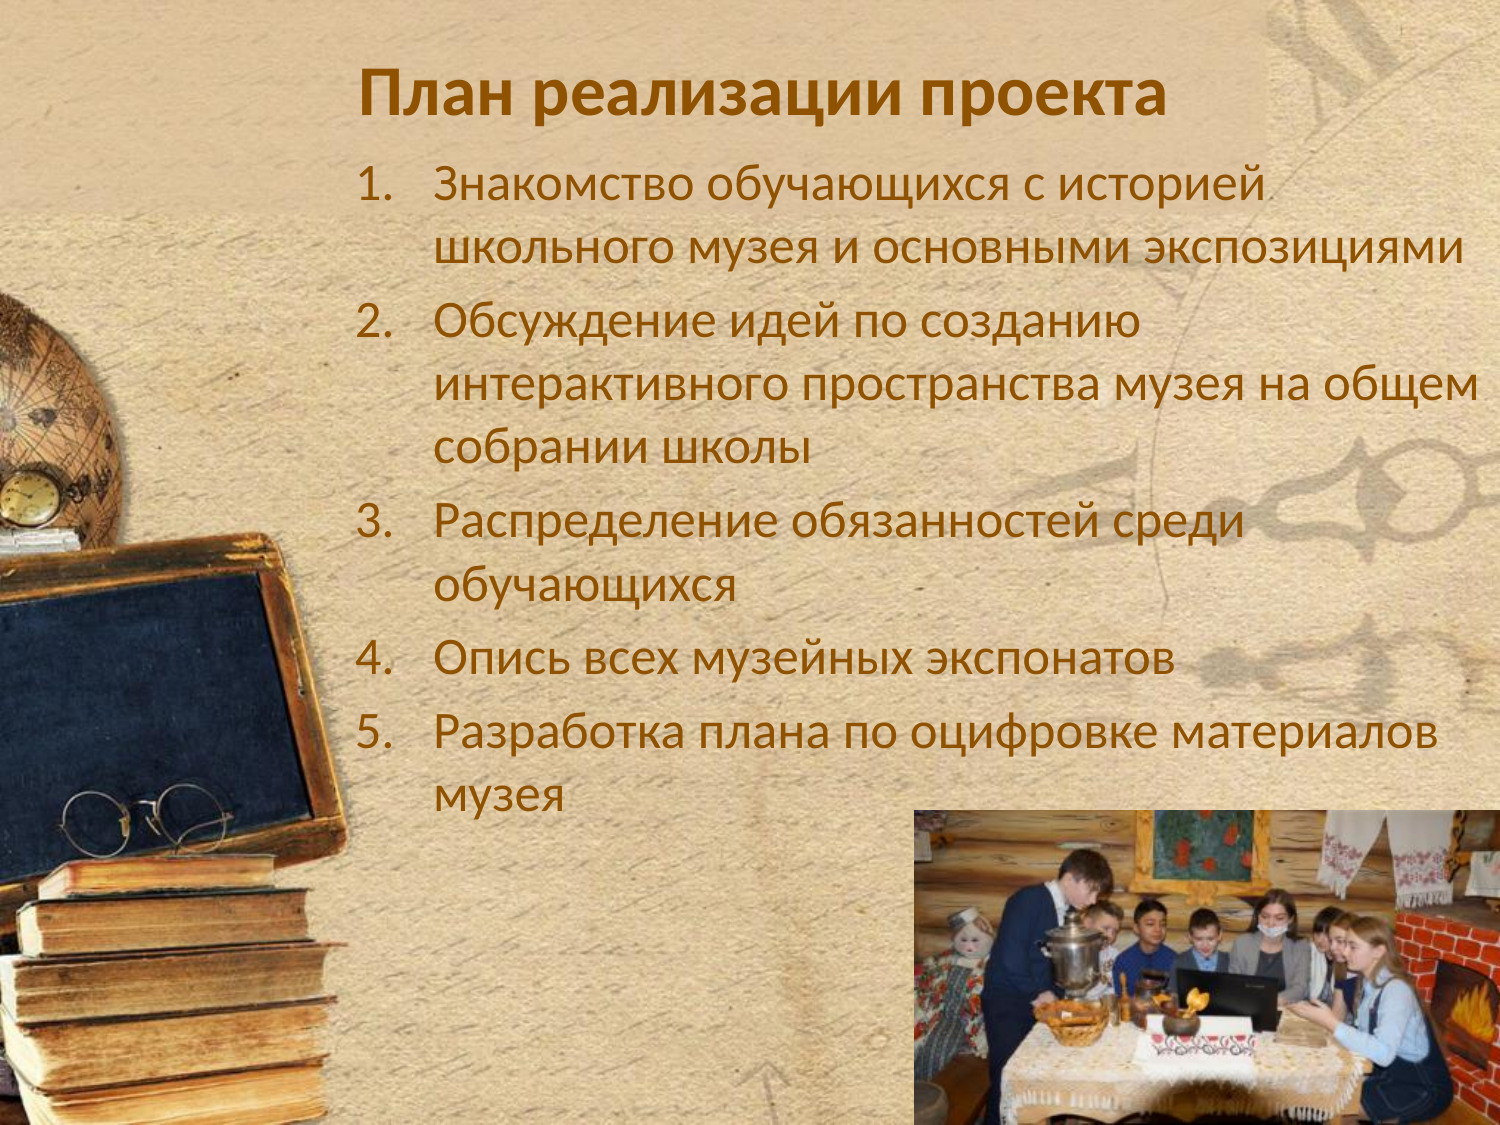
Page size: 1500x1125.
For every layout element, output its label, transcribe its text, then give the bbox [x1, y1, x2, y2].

picture [0, 0, 1500, 1125]
list Знакомство обучающихся с историей школьного музея и основными экспозициями Обсуждение идей по созданию интерактивного пространства музея на общем собрании школы Распределение обязанностей среди обучающихся Опись всех музейных экспонатов Разработка плана по оцифровке материалов музея [339, 140, 1500, 844]
title План реализации проекта [164, 35, 1381, 224]
